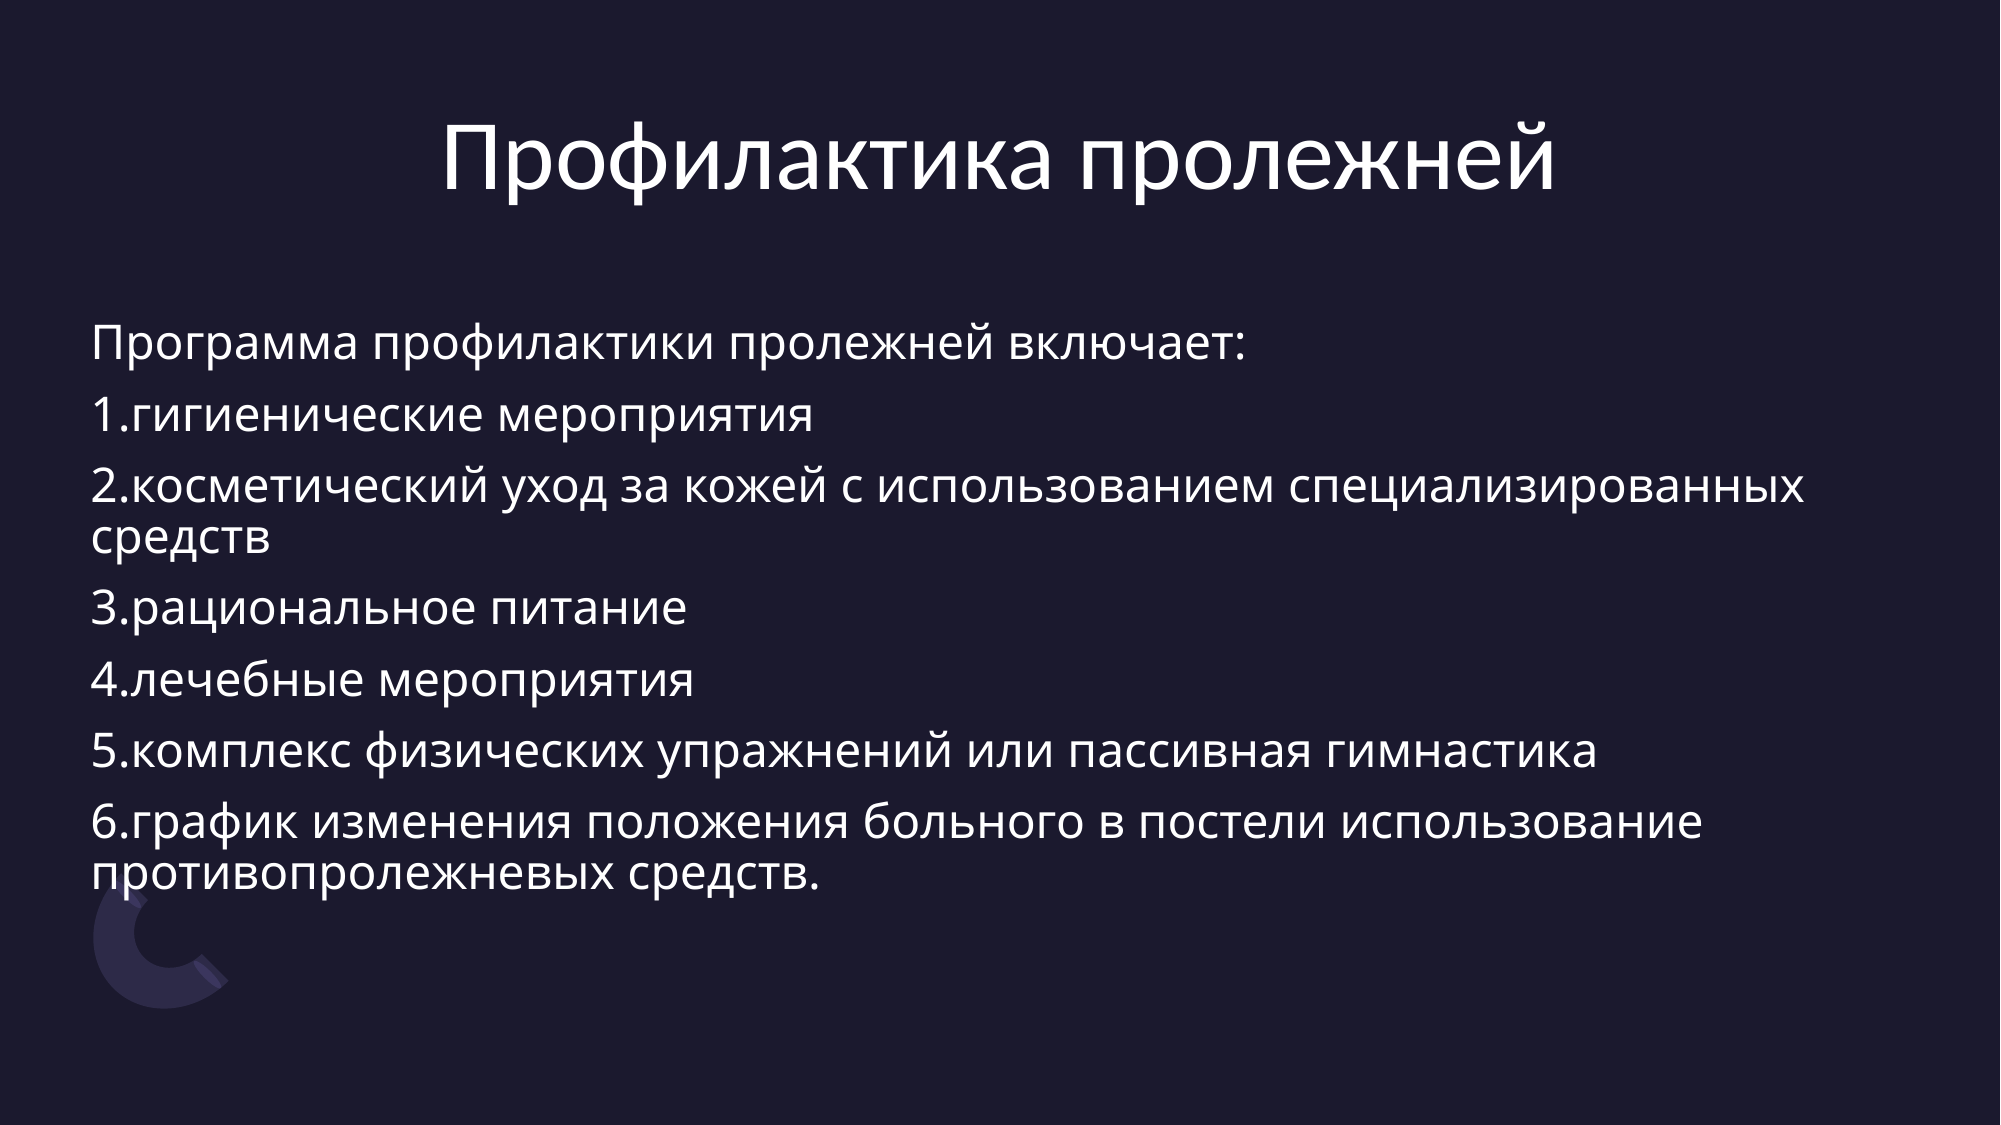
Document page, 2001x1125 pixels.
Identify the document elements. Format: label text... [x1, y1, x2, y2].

title Профилактика пролежней [89, 89, 1911, 310]
list Программа профилактики пролежней включает: 1.гигиенические мероприятия 2.косметический уход за кожей с использованием специализированных средств 3.рациональное питание 4.лечебные мероприятия 5.комплекс физических упражнений или пассивная гимнастика 6.график изменения положения больного в постели использование противопролежневых средств. [89, 318, 1911, 1015]
